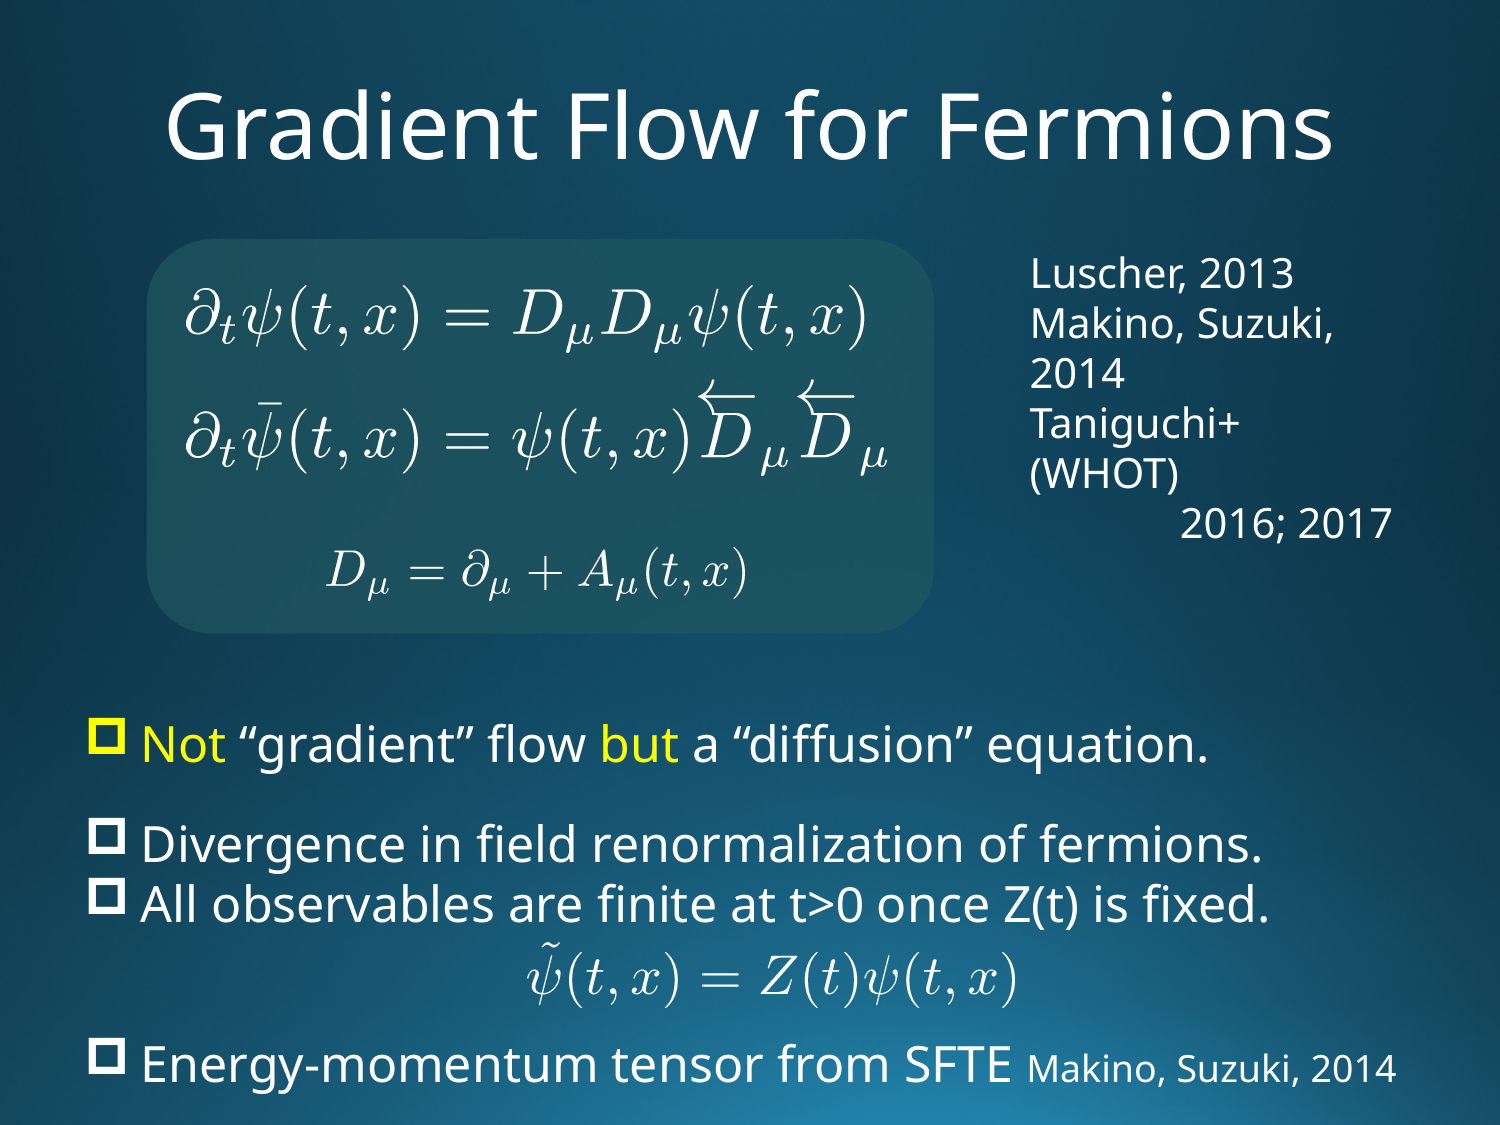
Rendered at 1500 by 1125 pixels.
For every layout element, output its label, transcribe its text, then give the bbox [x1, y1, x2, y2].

text_box [146, 240, 935, 635]
picture [0, 0, 1500, 1125]
text_box Luscher, 2013 Makino, Suzuki, 2014 Taniguchi+ (WHOT) 2016; 2017 [1014, 239, 1409, 554]
title Gradient Flow for Fermions [103, 21, 1397, 240]
text_box Not “gradient” flow but a “diffusion” equation. Divergence in field renormalization of fermions. All observables are finite at t>0 once Z(t) is fixed. Energy-momentum tensor from SFTE Makino, Suzuki, 2014 [69, 705, 1412, 1101]
